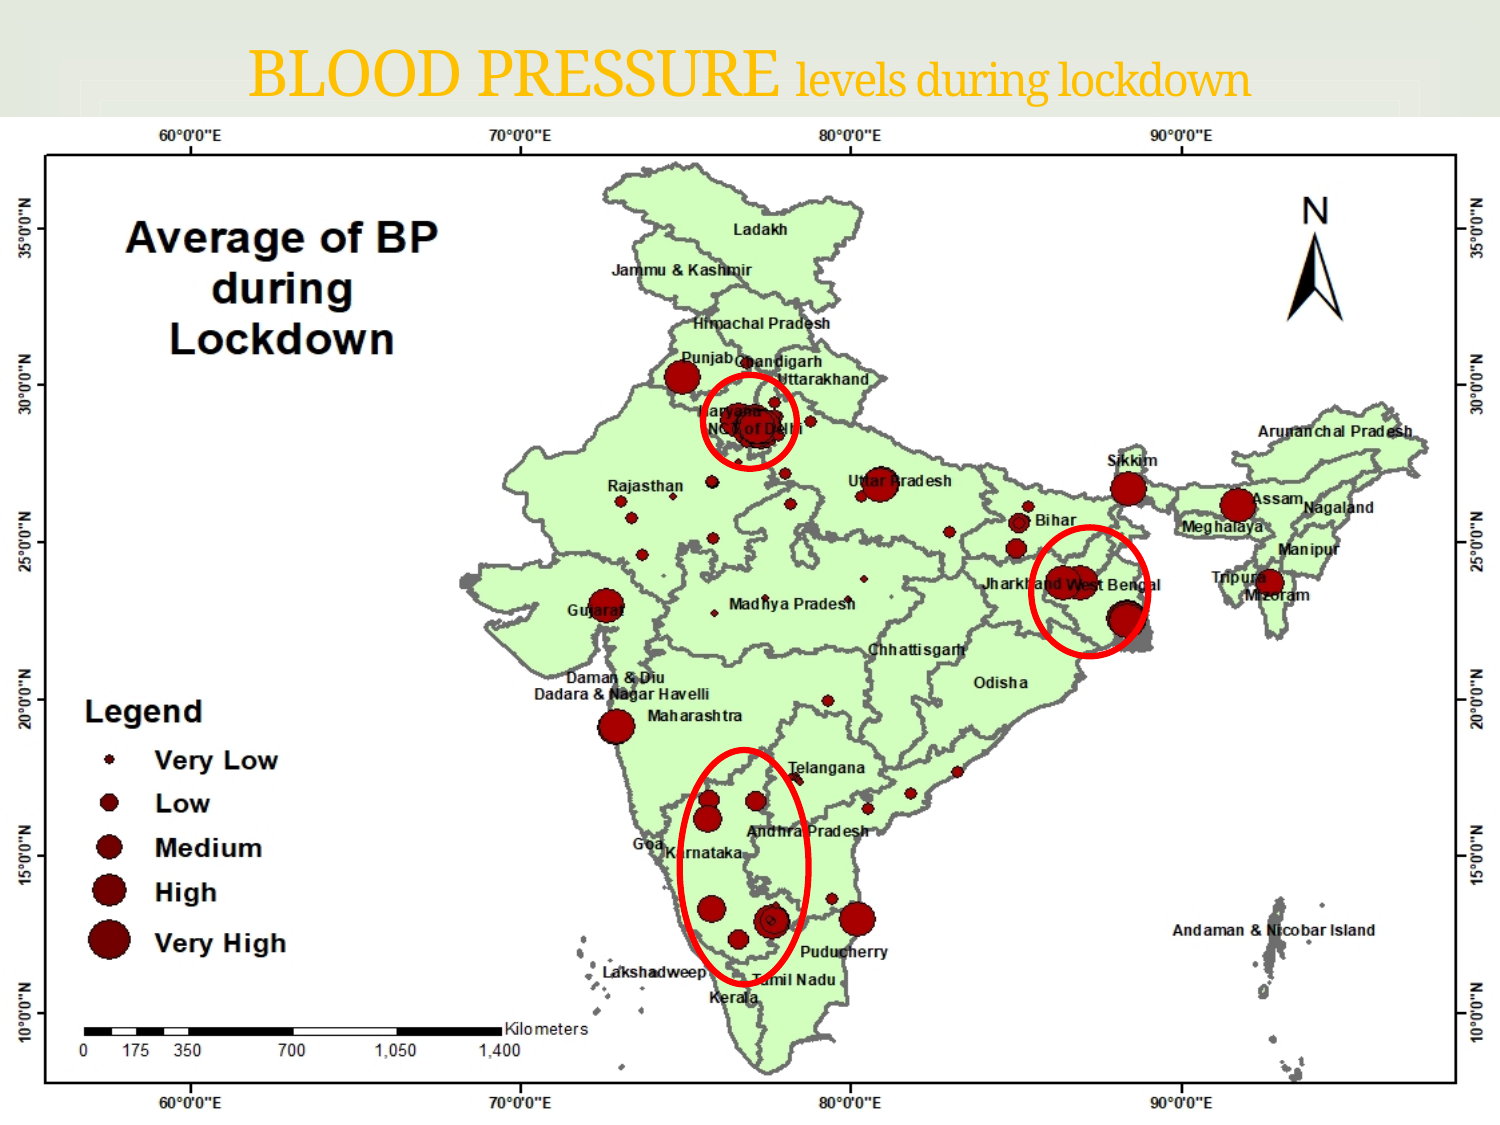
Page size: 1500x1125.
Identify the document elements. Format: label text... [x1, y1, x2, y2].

title BLOOD PRESSURE levels during lockdown [0, 24, 1500, 109]
picture [0, 117, 1500, 1125]
